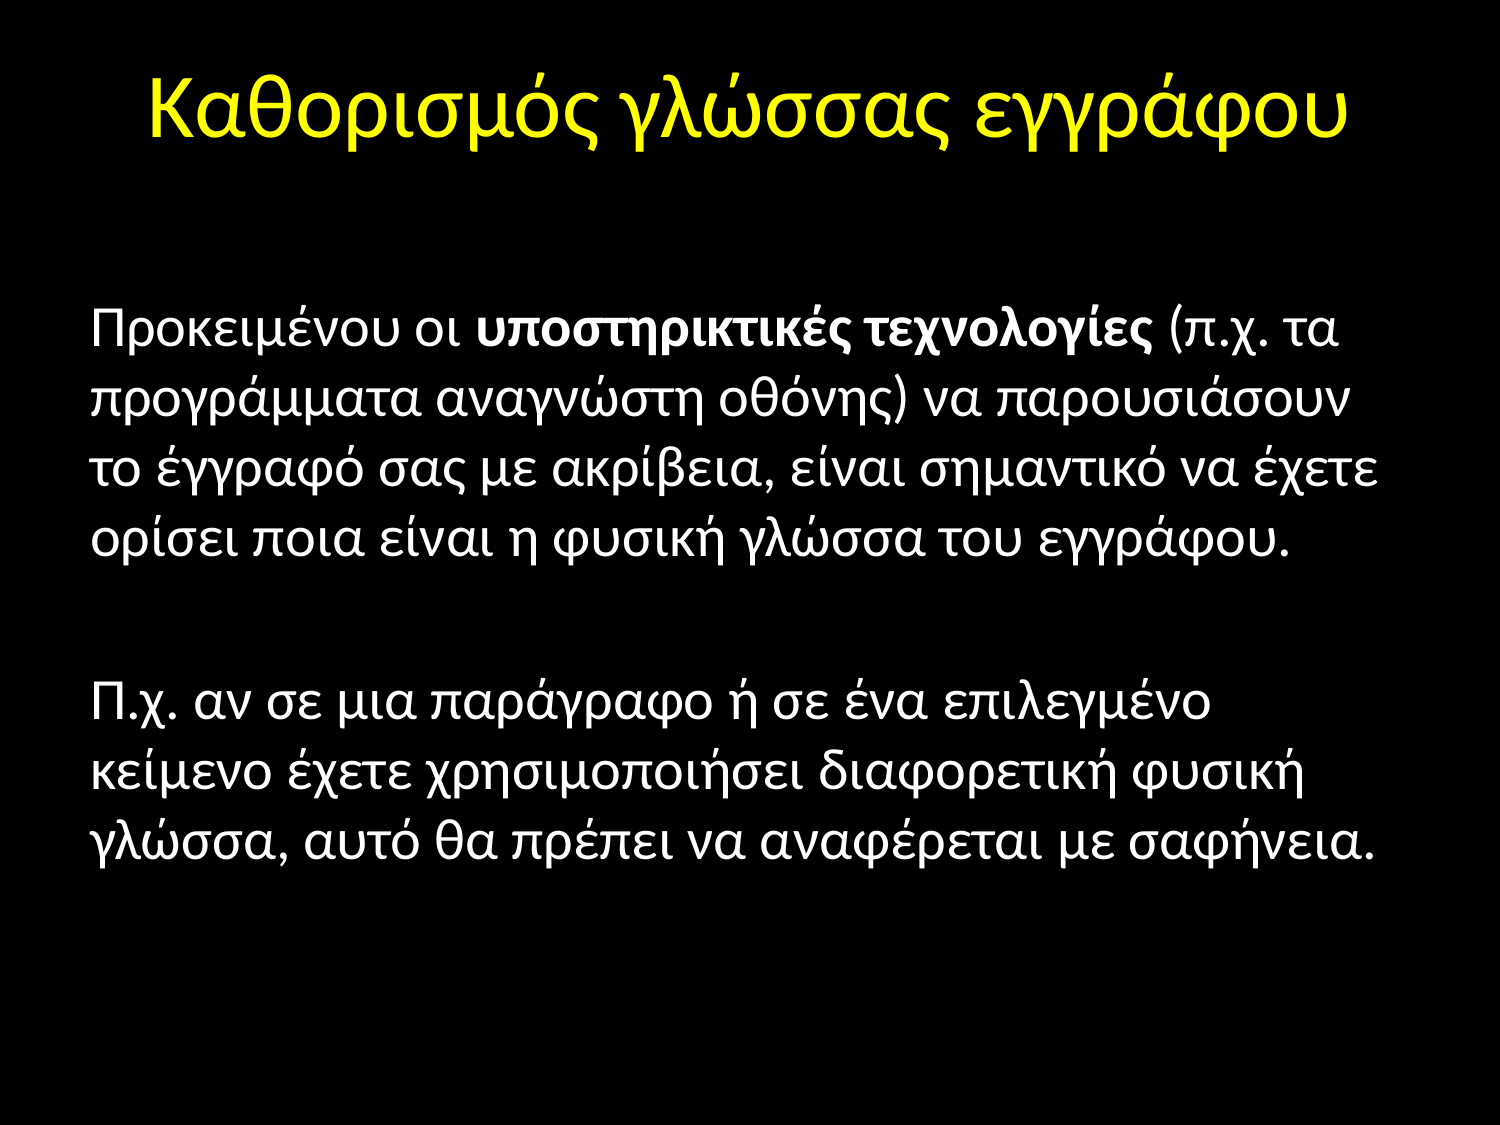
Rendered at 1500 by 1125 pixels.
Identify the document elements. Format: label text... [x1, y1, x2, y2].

list Προκειμένου οι υποστηρικτικές τεχνολογίες (π.χ. τα προγράμματα αναγνώστη οθόνης) να παρουσιάσουν το έγγραφό σας με ακρίβεια, είναι σημαντικό να έχετε ορίσει ποια είναι η φυσική γλώσσα του εγγράφου. Π.χ. αν σε μια παράγραφο ή σε ένα επιλεγμένο κείμενο έχετε χρησιμοποιήσει διαφορετική φυσική γλώσσα, αυτό θα πρέπει να αναφέρεται με σαφήνεια. [75, 280, 1425, 941]
title Καθορισμός γλώσσας εγγράφου [75, 7, 1425, 195]
